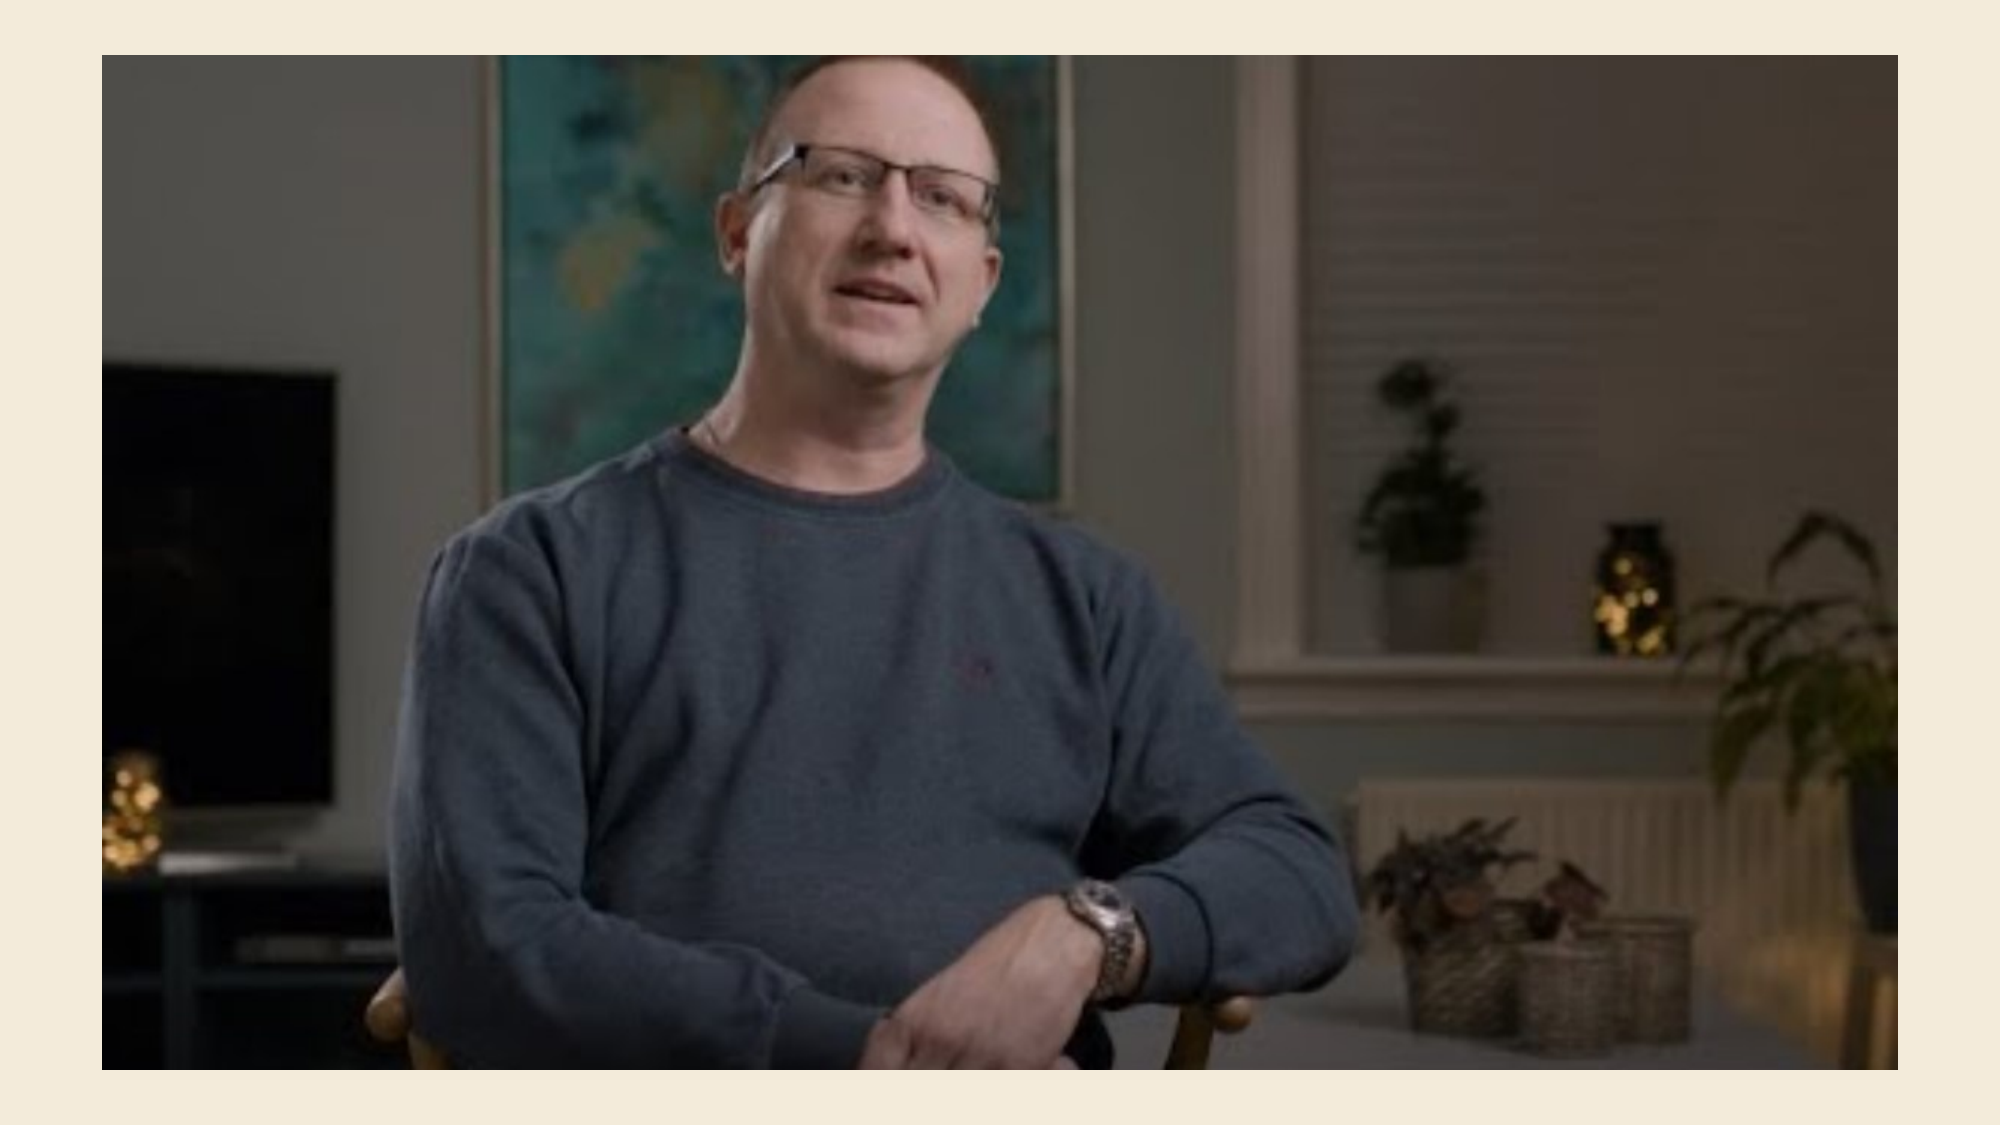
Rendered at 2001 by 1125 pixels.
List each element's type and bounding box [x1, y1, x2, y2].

text_box [101, 54, 1899, 1071]
